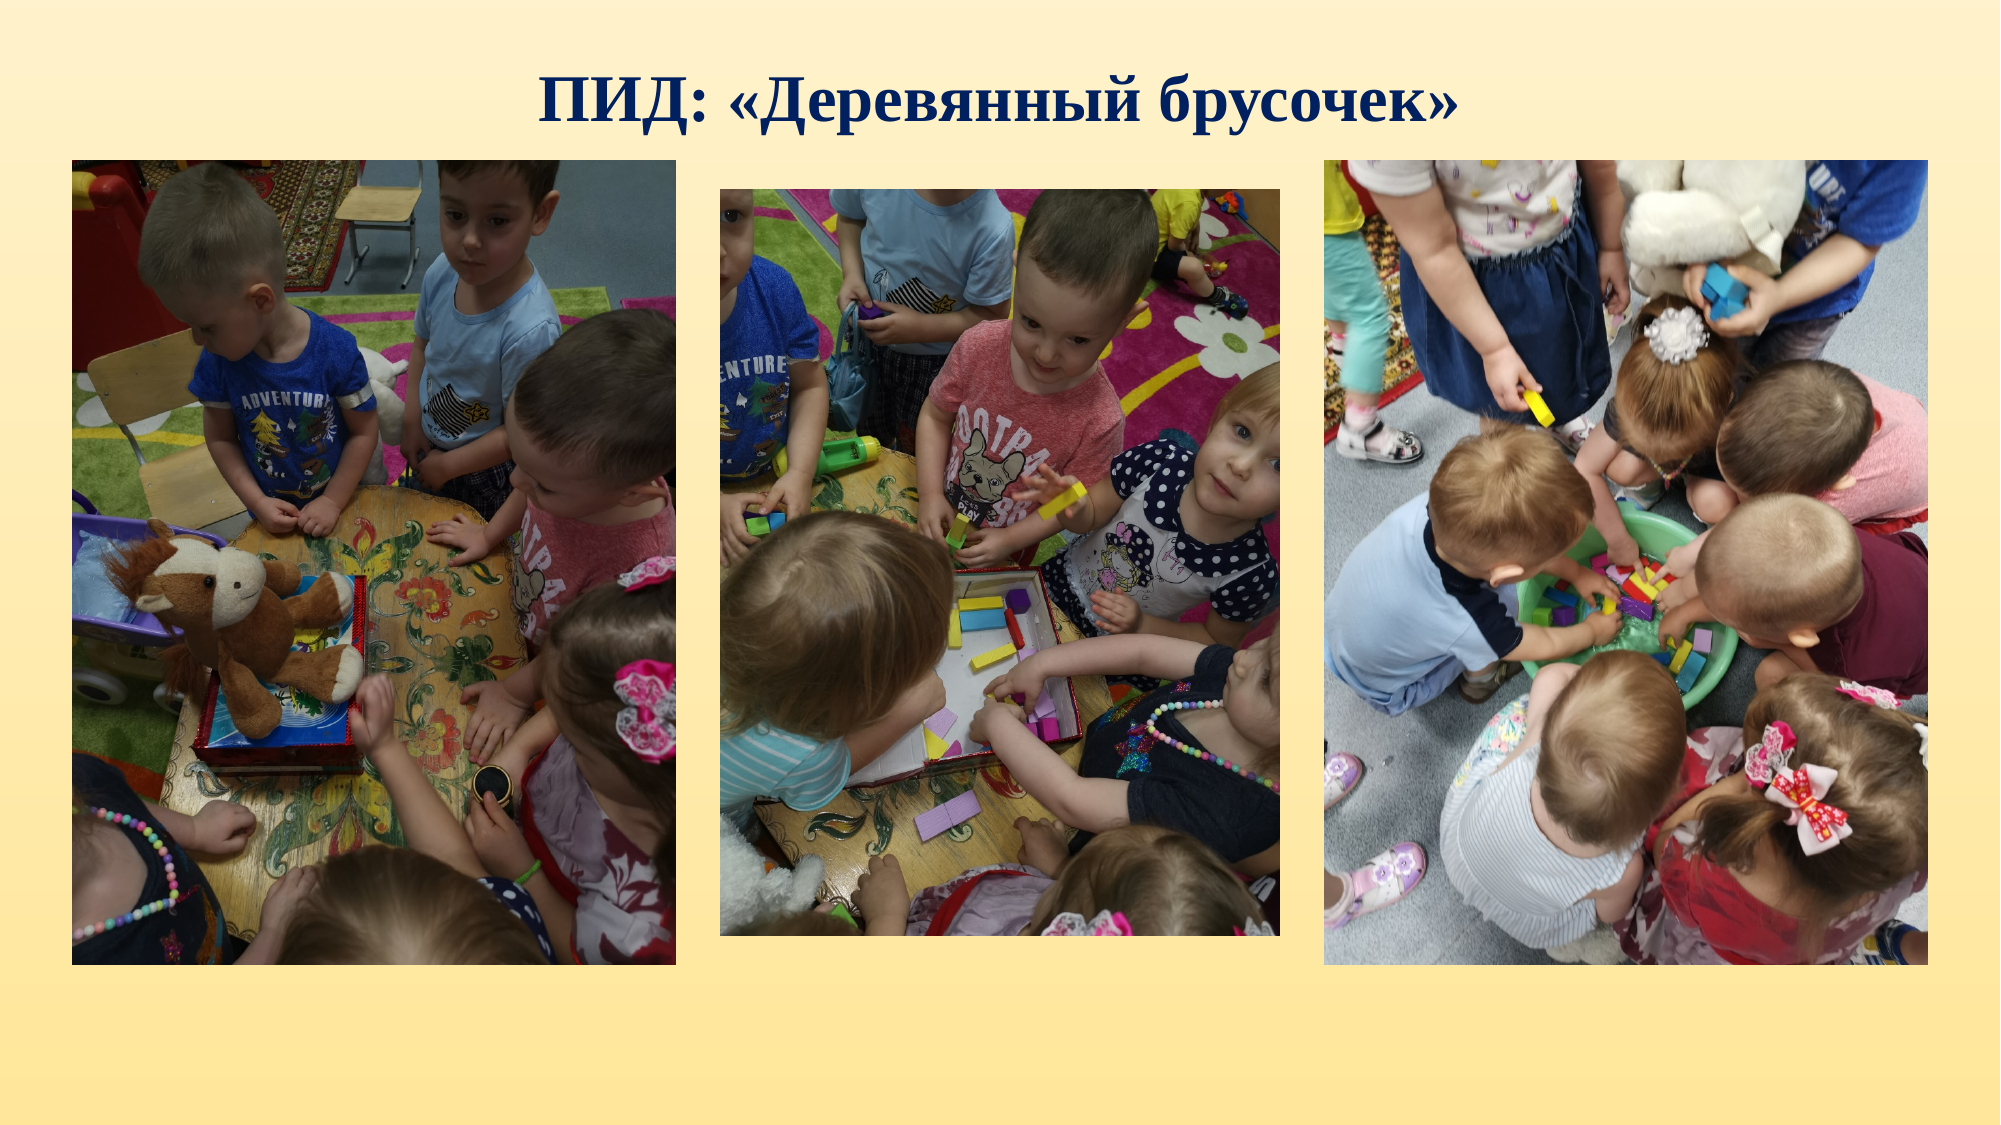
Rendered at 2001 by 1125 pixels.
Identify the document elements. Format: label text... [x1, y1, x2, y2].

picture [720, 189, 1280, 936]
picture [1324, 160, 1928, 965]
text_box ПИД: «Деревянный брусочек» [0, 47, 2000, 143]
picture [72, 160, 676, 965]
